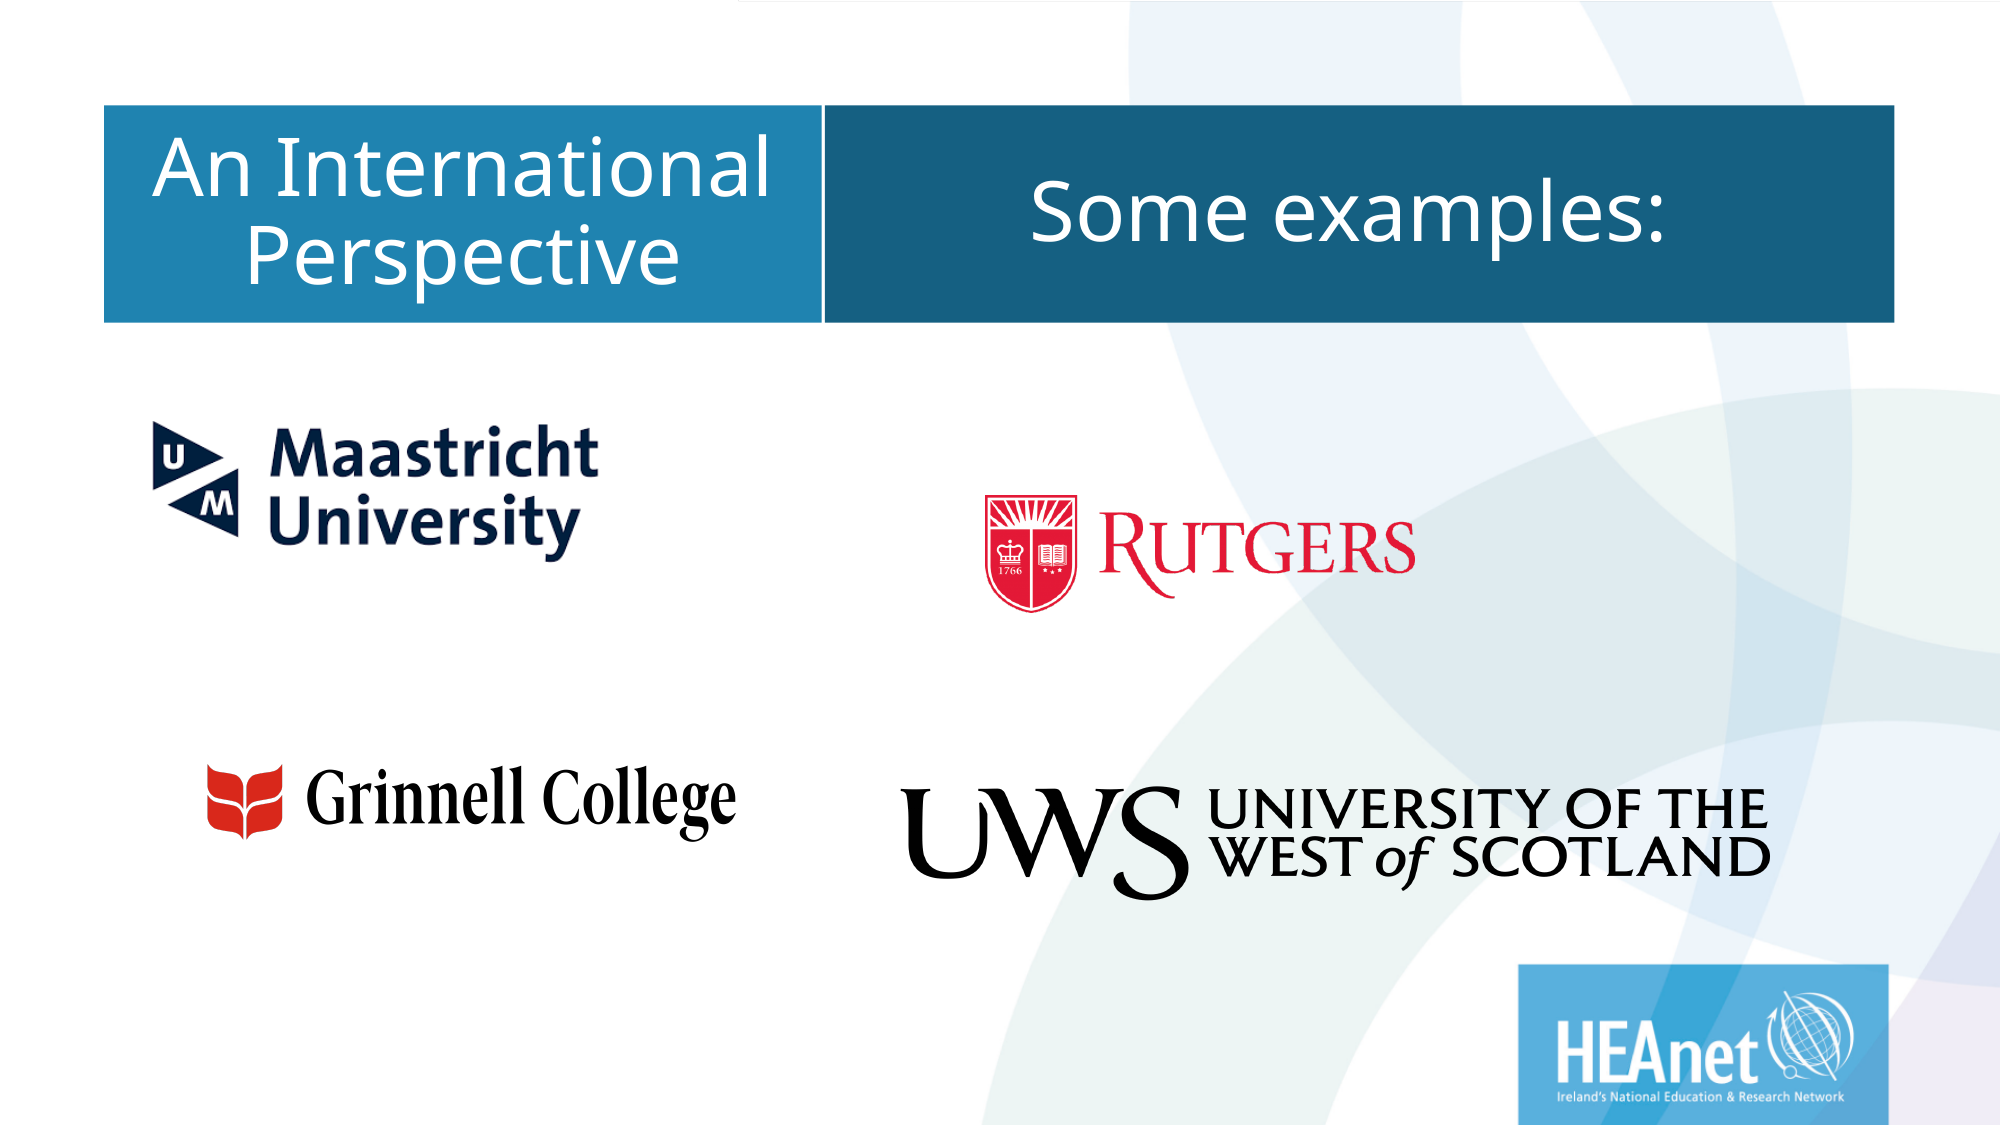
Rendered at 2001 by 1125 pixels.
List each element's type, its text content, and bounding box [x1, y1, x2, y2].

picture [0, 0, 2000, 1125]
title An International Perspective [104, 105, 822, 323]
text_box Some examples: [824, 105, 1895, 323]
